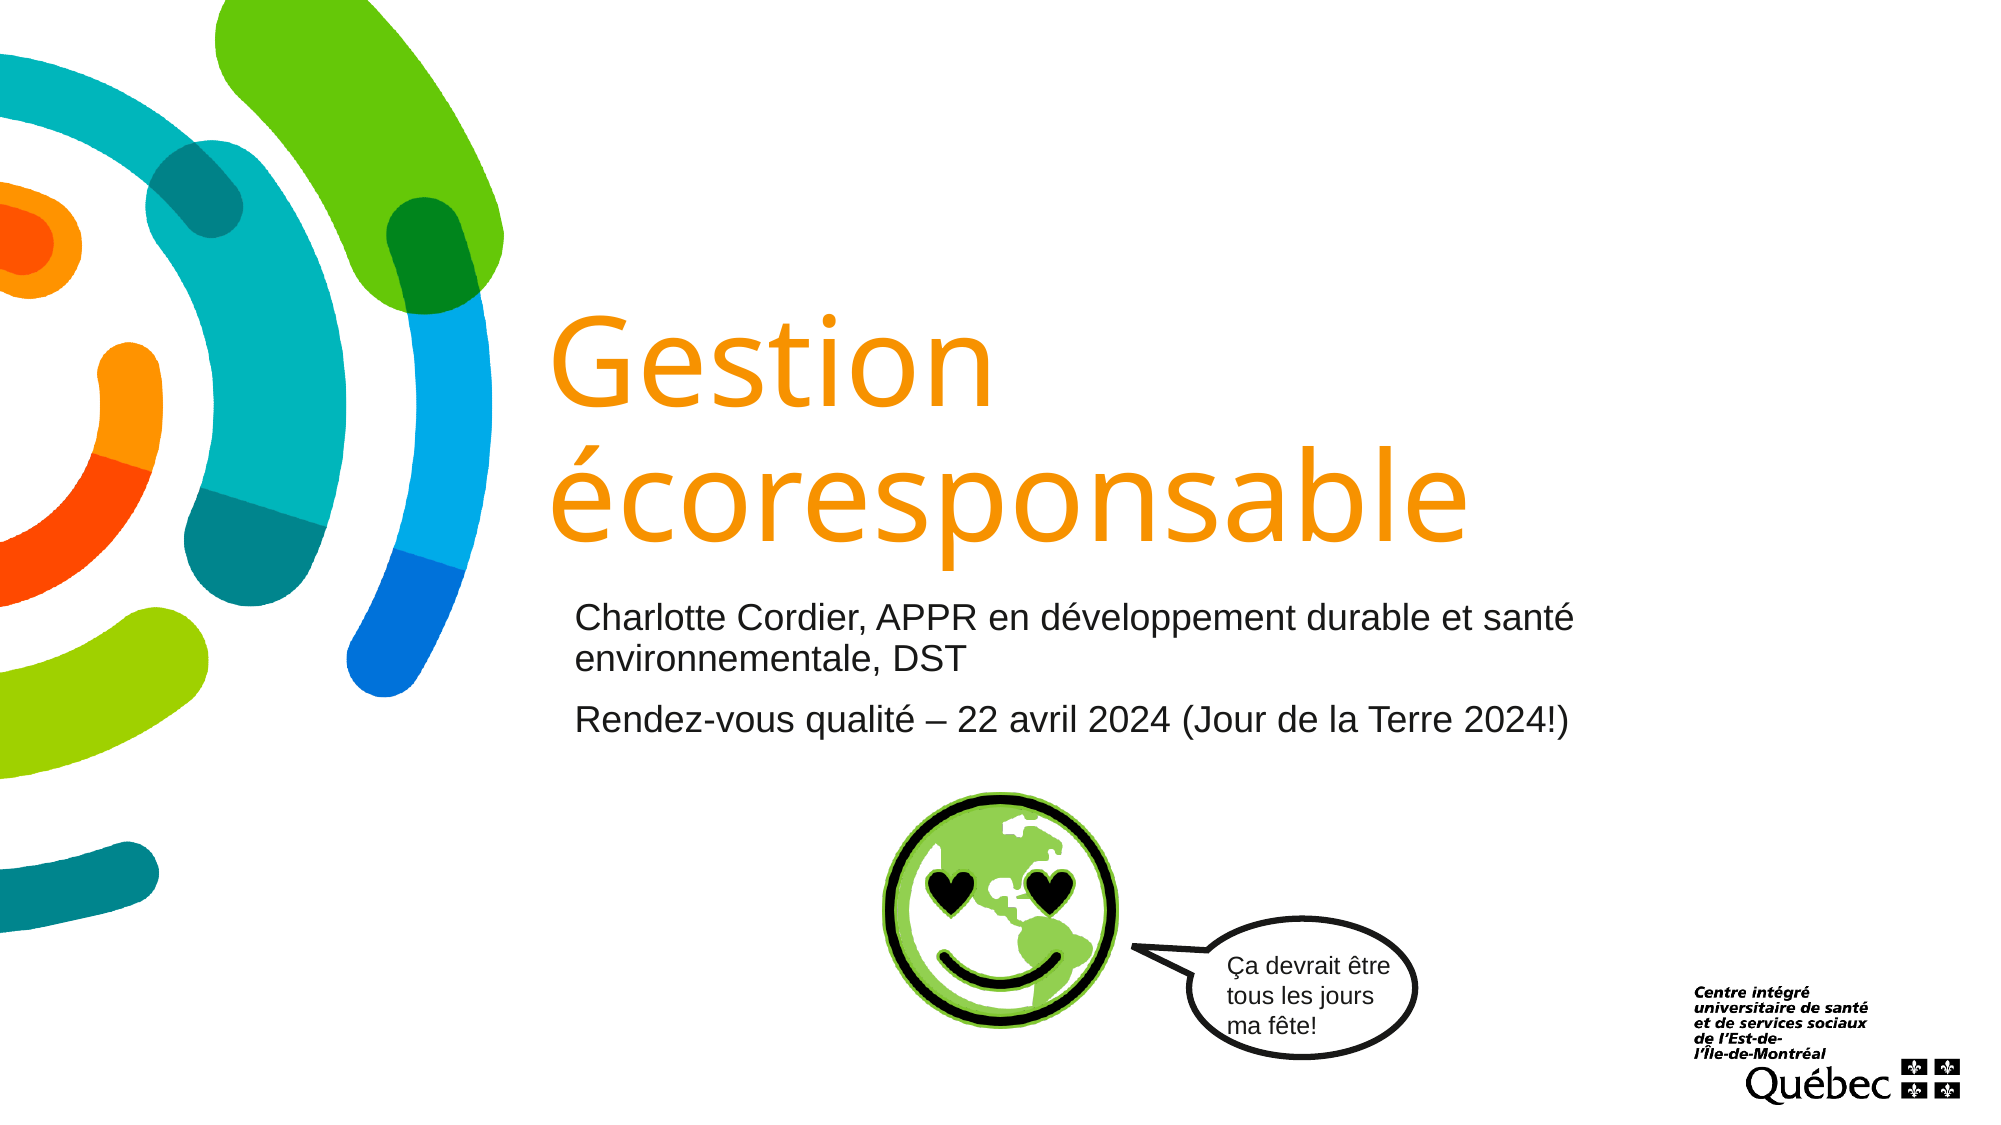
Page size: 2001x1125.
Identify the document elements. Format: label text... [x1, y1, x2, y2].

picture [0, 0, 630, 936]
title Gestion écoresponsable [531, 184, 1847, 576]
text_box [1189, 918, 1416, 1058]
subtitle Charlotte Cordier, APPR en développement durable et santé environnementale, DST Rendez-vous qualité – 22 avril 2024 (Jour de la Terre 2024!) [559, 590, 1786, 761]
picture [1694, 986, 1960, 1105]
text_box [852, 762, 1148, 1058]
